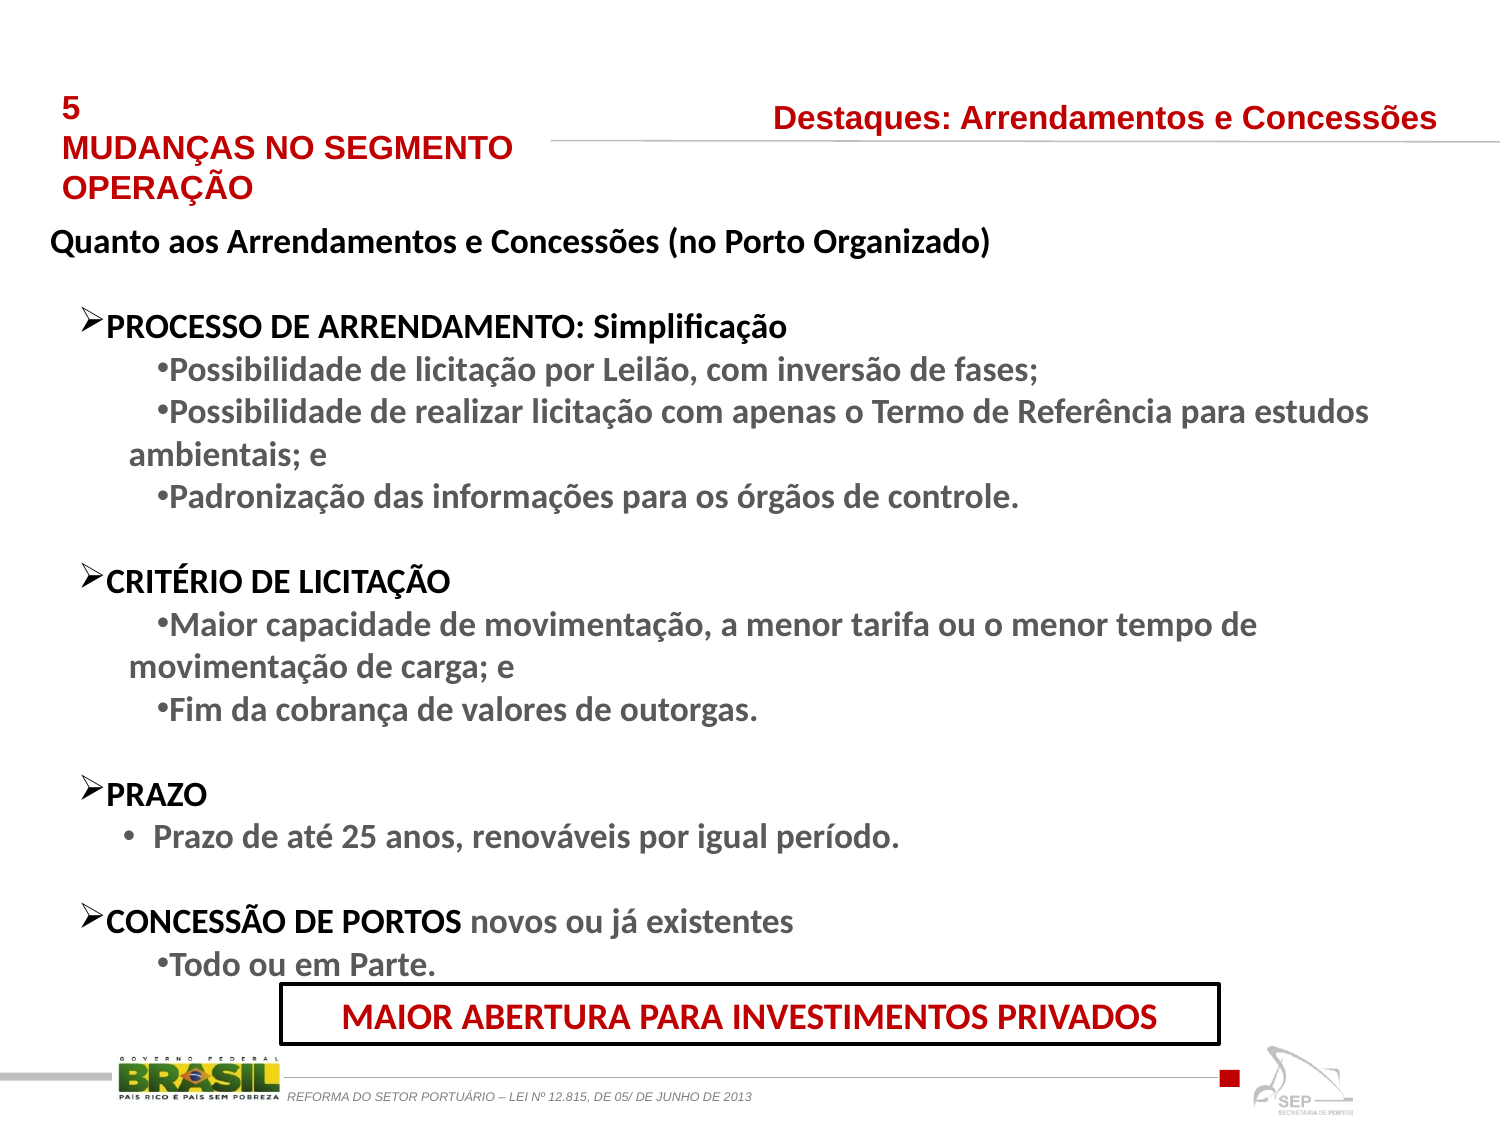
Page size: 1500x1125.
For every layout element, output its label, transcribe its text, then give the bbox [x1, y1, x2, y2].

text_box MAIOR ABERTURA PARA INVESTIMENTOS PRIVADOS [281, 984, 1219, 1044]
text_box Quanto aos Arrendamentos e Concessões (no Porto Organizado) PROCESSO DE ARRENDAMENTO: Simplificação Possibilidade de licitação por Leilão, com inversão de fases; Possibilidade de realizar licitação com apenas o Termo de Referência para estudos ambientais; e Padronização das informações para os órgãos de controle. CRITÉRIO DE LICITAÇÃO Maior capacidade de movimentação, a menor tarifa ou o menor tempo de movimentação de carga; e Fim da cobrança de valores de outorgas. PRAZO Prazo de até 25 anos, renováveis por igual período. CONCESSÃO DE PORTOS novos ou já existentes Todo ou em Parte. [35, 210, 1454, 1125]
title 5 MUDANÇAS NO SEGMENTO OPERAÇÃO [46, 81, 589, 210]
text_box Destaques: Arrendamentos e Concessões [726, 71, 1454, 138]
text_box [0, 1046, 1353, 1115]
